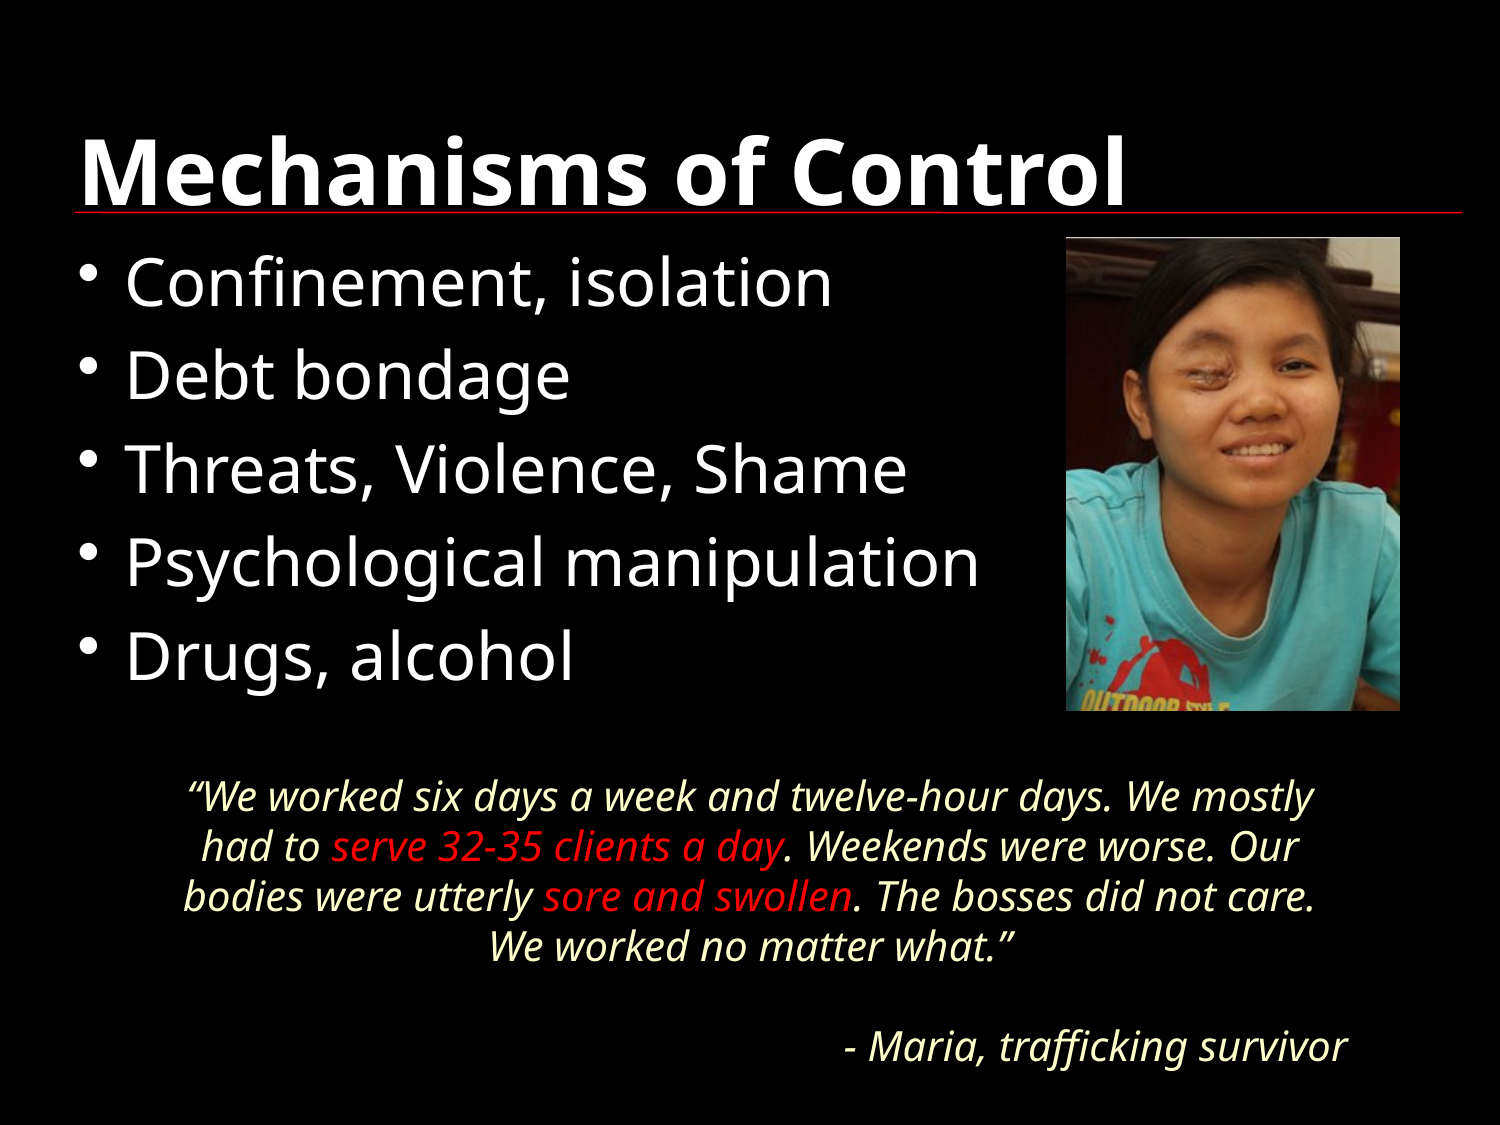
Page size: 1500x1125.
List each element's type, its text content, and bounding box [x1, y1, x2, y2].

list Confinement, isolation Debt bondage Threats, Violence, Shame Psychological manipulation Drugs, alcohol [0, 232, 1338, 701]
picture [1066, 237, 1401, 711]
title Mechanisms of Control [62, 74, 1338, 232]
text_box “We worked six days a week and twelve-hour days. We mostly had to serve 32-35 clients a day. Weekends were worse. Our bodies were utterly sore and swollen. The bosses did not care. We worked no matter what.” - Maria, trafficking survivor [137, 762, 1363, 1078]
